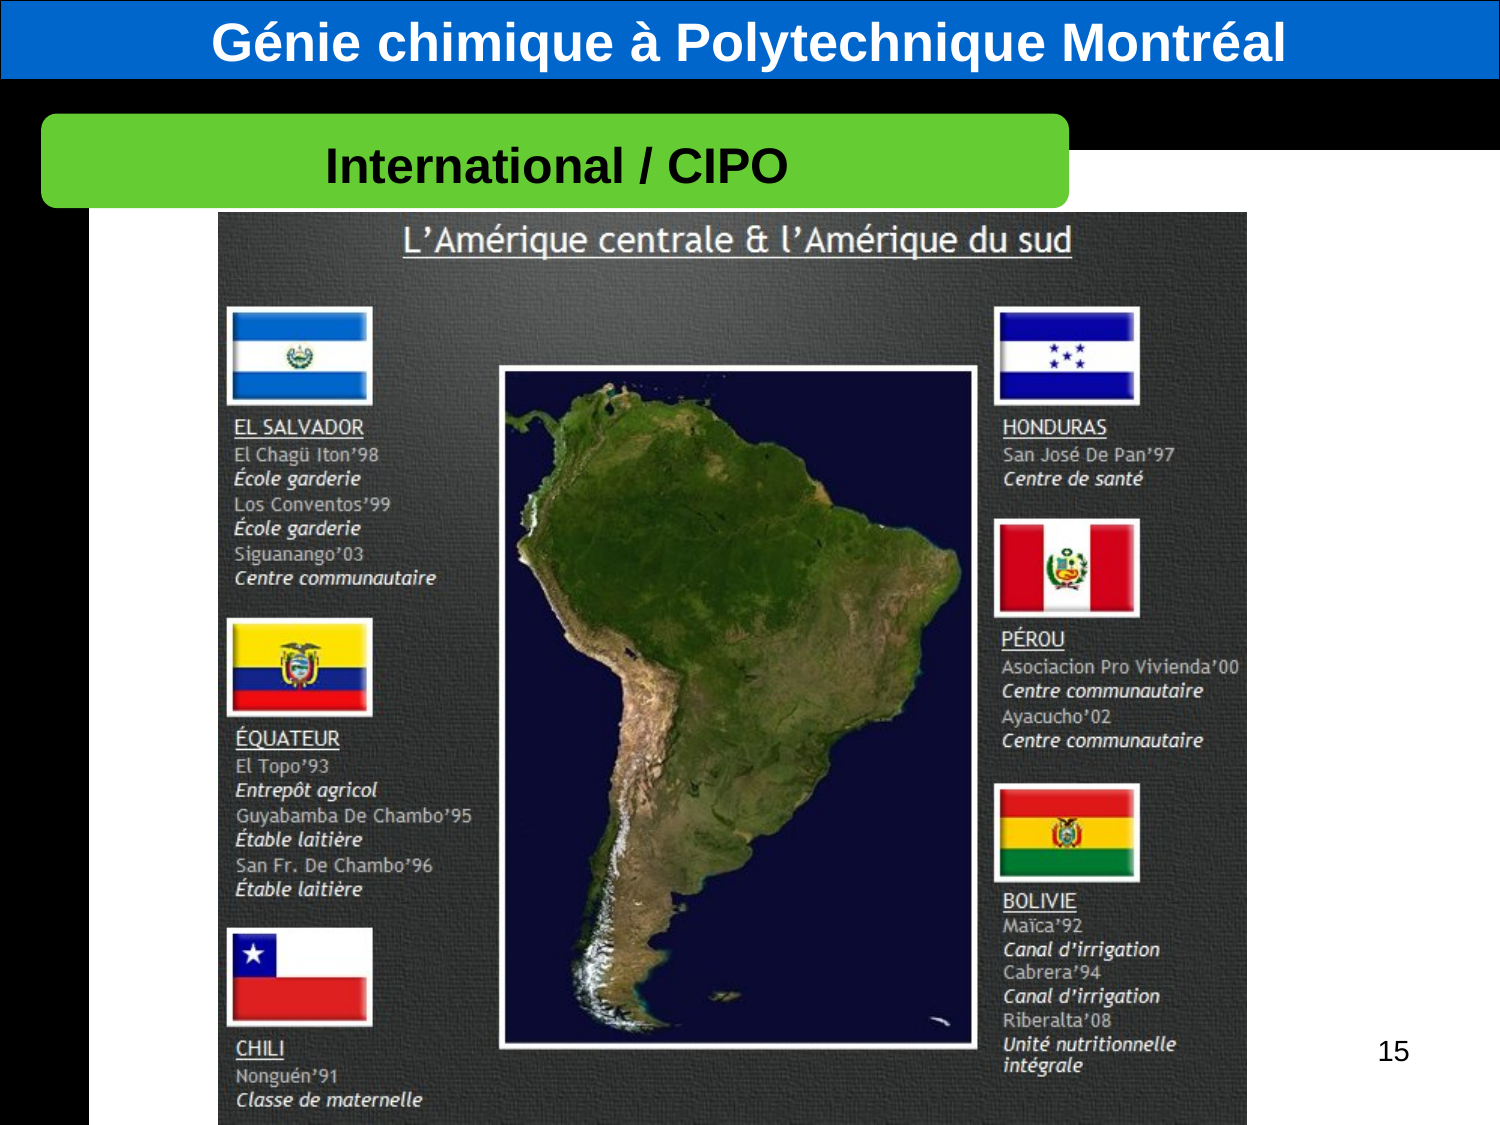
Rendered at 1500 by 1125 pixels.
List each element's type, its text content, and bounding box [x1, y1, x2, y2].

slide_number 15 [1251, 1024, 1426, 1103]
title International / CIPO [58, 125, 1057, 185]
picture [218, 212, 1247, 1125]
